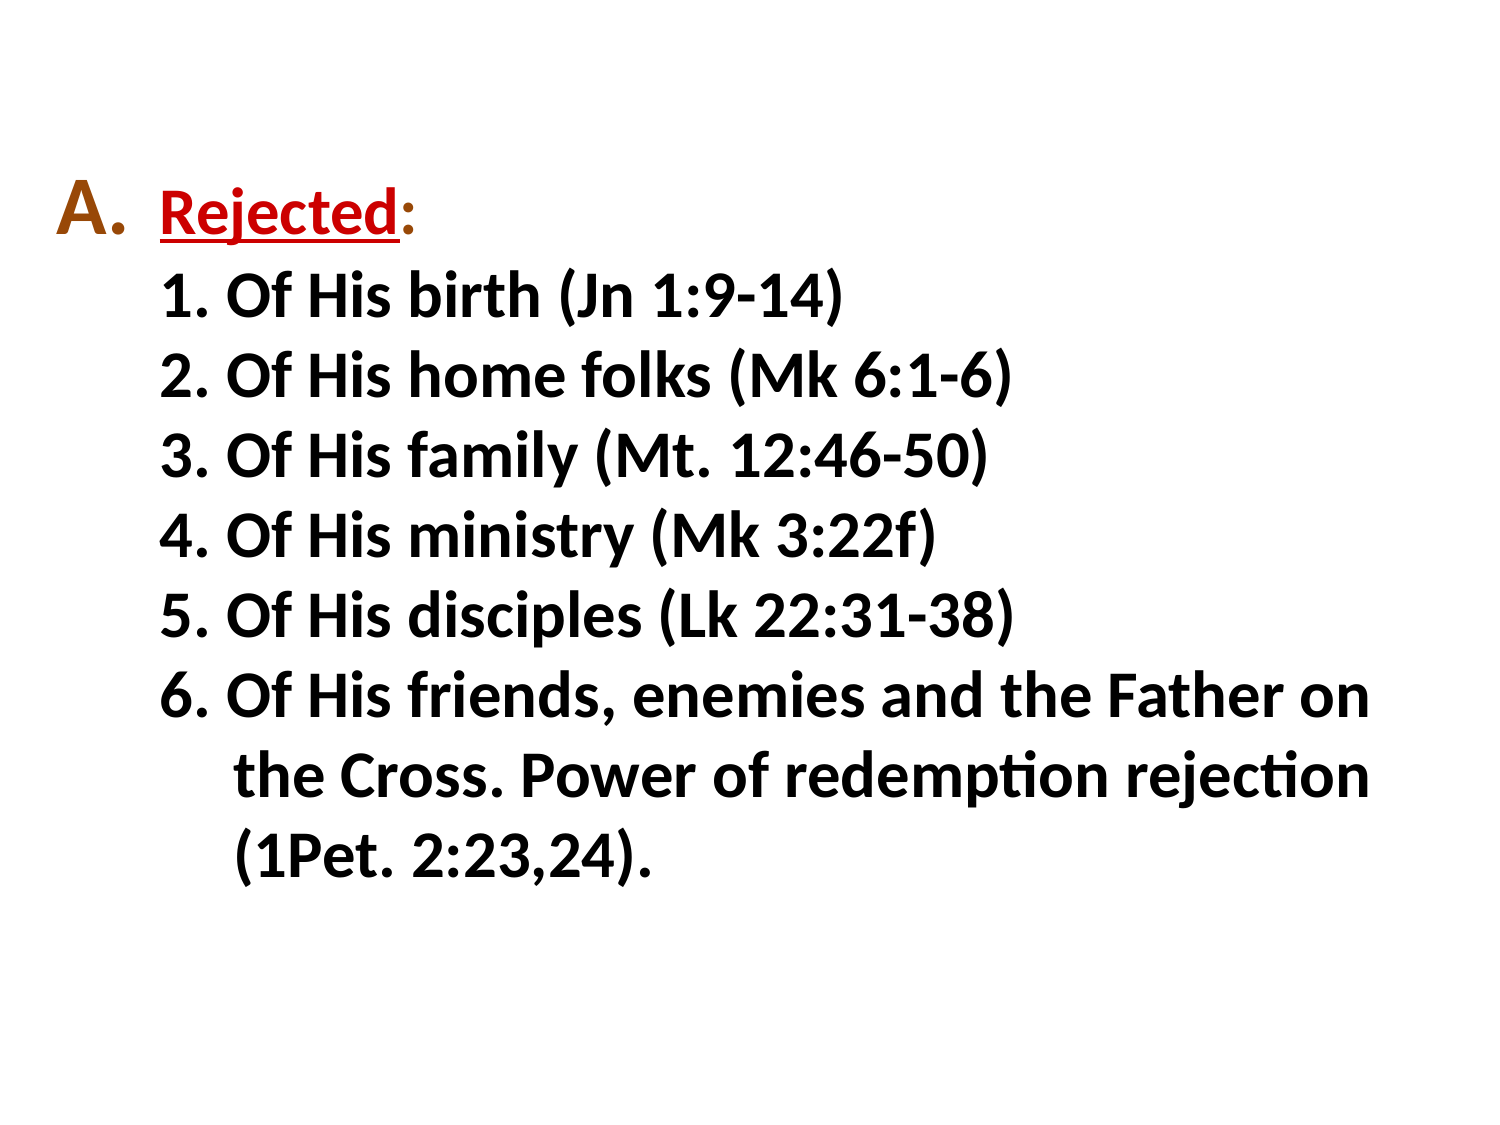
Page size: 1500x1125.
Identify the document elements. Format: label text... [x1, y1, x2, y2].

text_box A. Rejected: 1. Of His birth (Jn 1:9-14) 2. Of His home folks (Mk 6:1-6) 3. Of His family (Mt. 12:46-50) 4. Of His ministry (Mk 3:22f) 5. Of His disciples (Lk 22:31-38) 6. Of His friends, enemies and the Father on the Cross. Power of redemption rejection (1Pet. 2:23,24). [41, 43, 1477, 979]
